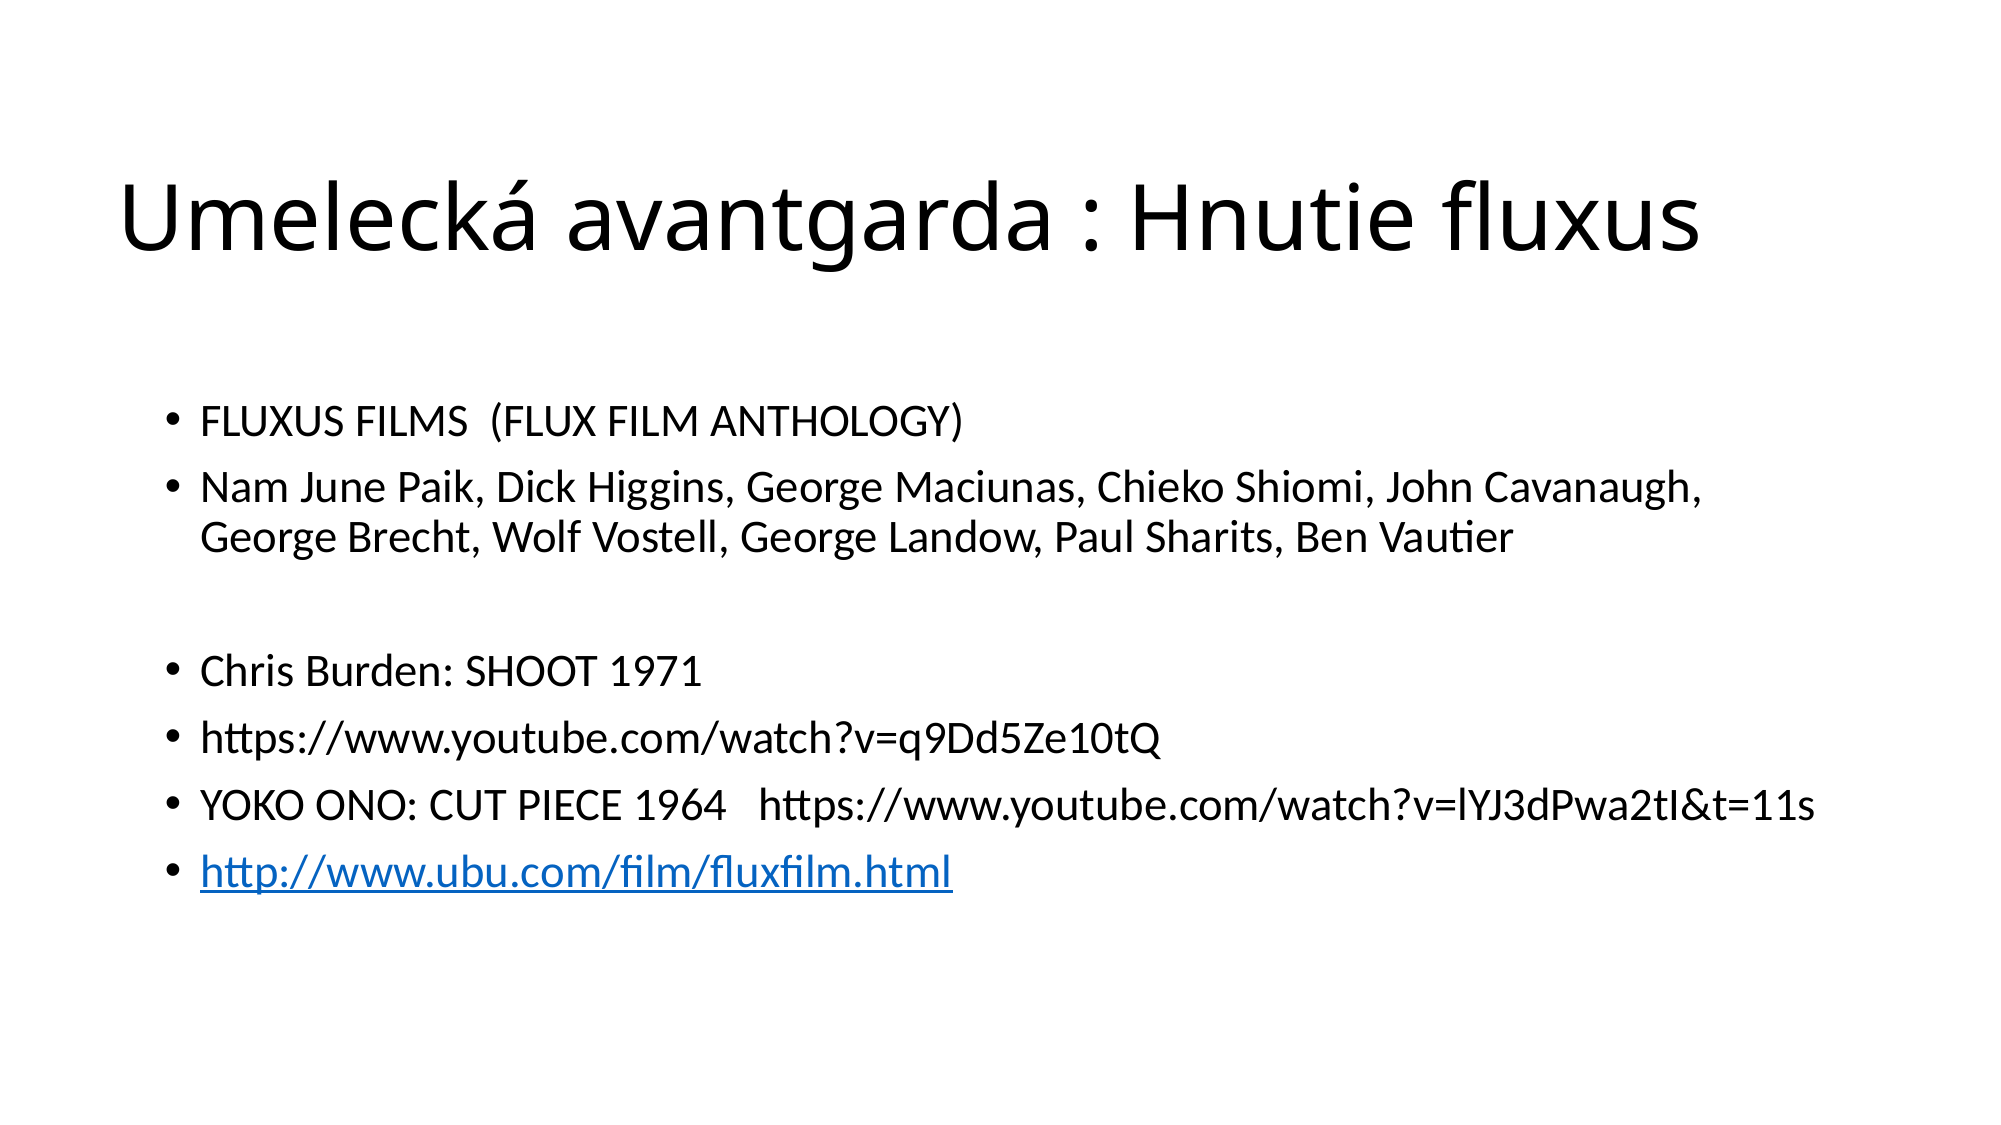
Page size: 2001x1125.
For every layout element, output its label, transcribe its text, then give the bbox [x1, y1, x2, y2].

title Umelecká avantgarda : Hnutie fluxus [102, 90, 1803, 352]
list FLUXUS FILMS (FLUX FILM ANTHOLOGY) Nam June Paik, Dick Higgins, George Maciunas, Chieko Shiomi, John Cavanaugh, George Brecht, Wolf Vostell, George Landow, Paul Sharits, Ben Vautier Chris Burden: SHOOT 1971 https://www.youtube.com/watch?v=q9Dd5Ze10tQ YOKO ONO: CUT PIECE 1964 https://www.youtube.com/watch?v=lYJ3dPwa2tI&t=11s http://www.ubu.com/film/fluxfilm.html [149, 388, 1850, 950]
